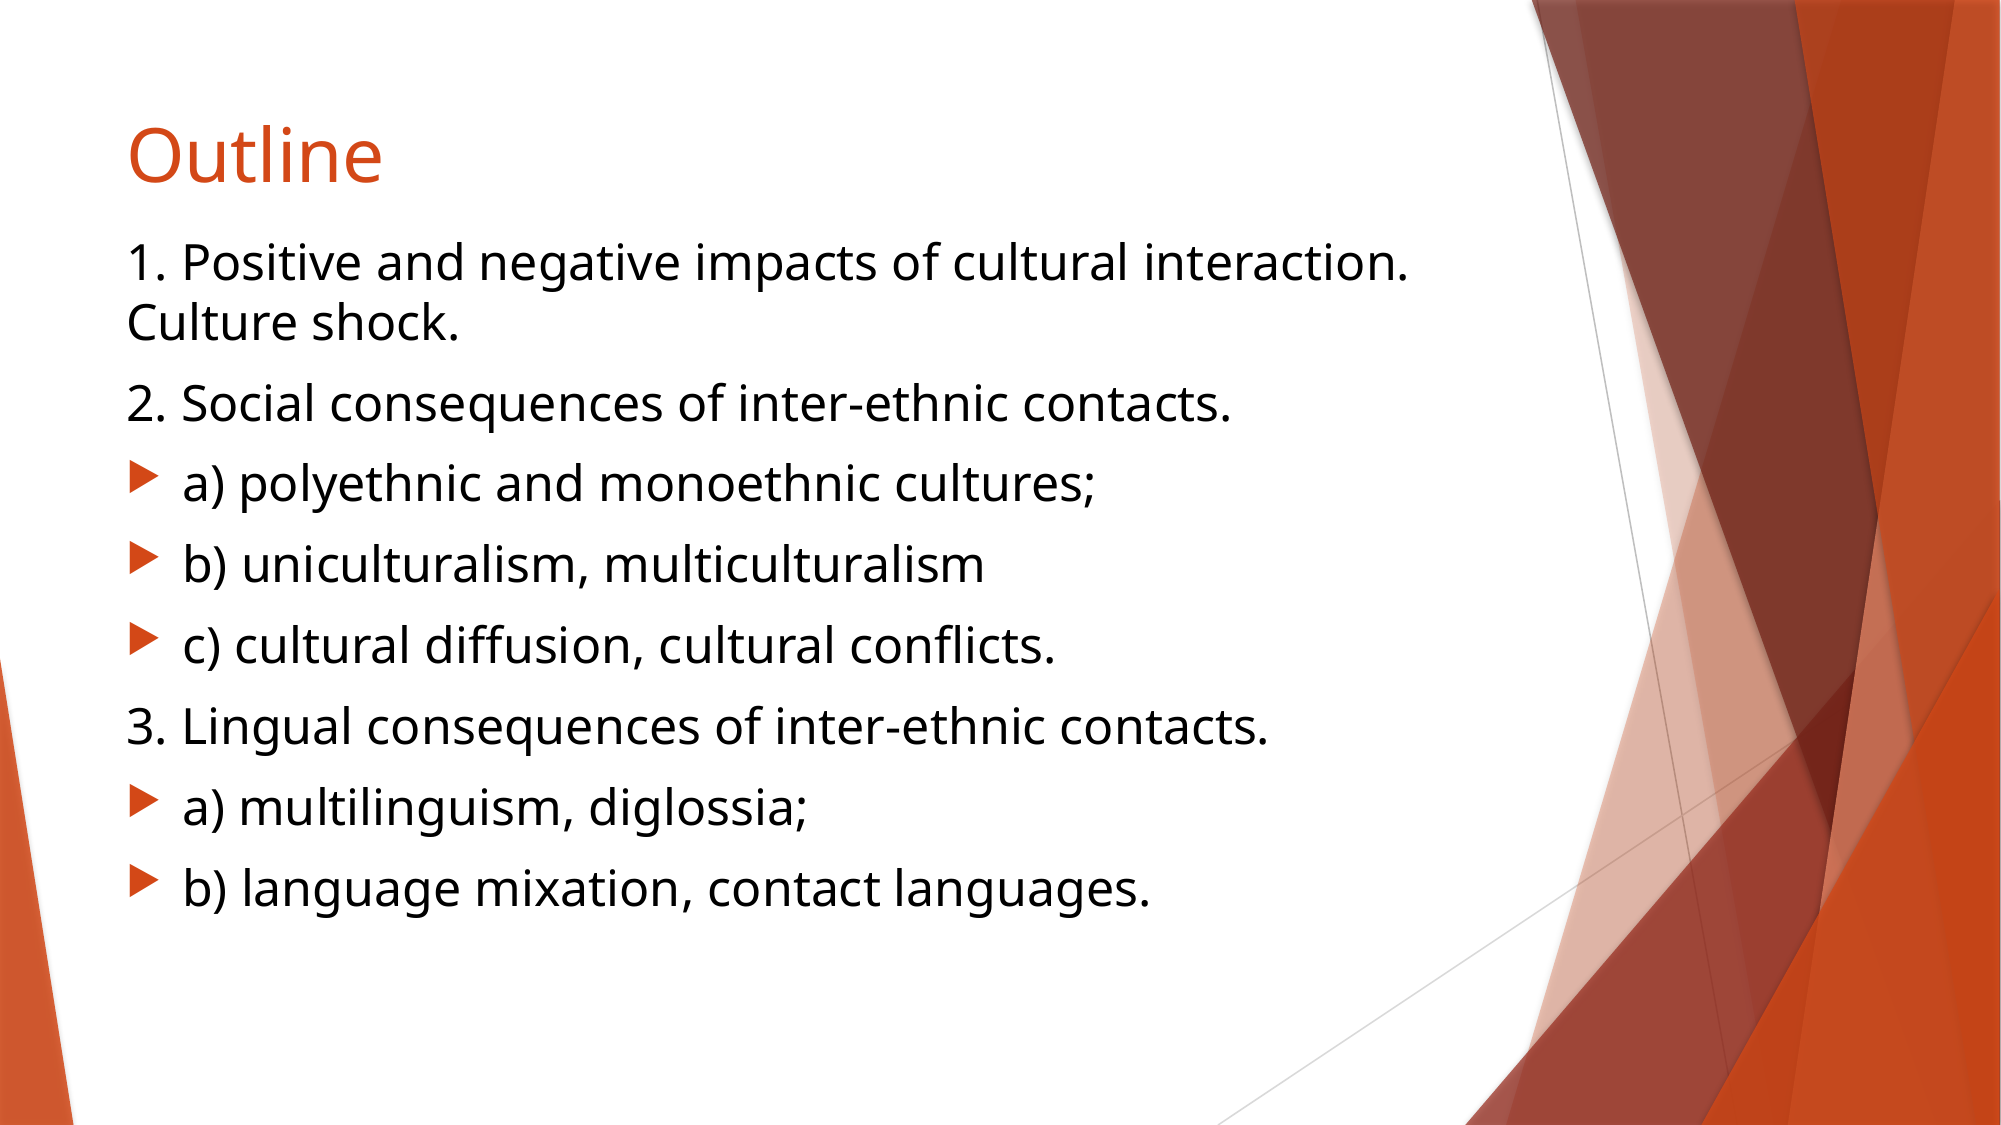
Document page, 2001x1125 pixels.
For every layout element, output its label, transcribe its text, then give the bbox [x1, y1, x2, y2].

list 1. Positive and negative impacts of cultural interaction. Culture shock. 2. Social consequences of inter-ethnic contacts. a) polyethnic and monoethnic cultures; b) uniculturalism, multiculturalism c) cultural diffusion, сultural conflicts. 3. Lingual consequences of inter-ethnic contacts. a) multilinguism, diglossia; b) language mixation, сontact languages. [111, 222, 1522, 1039]
title Outline [111, 99, 1522, 207]
